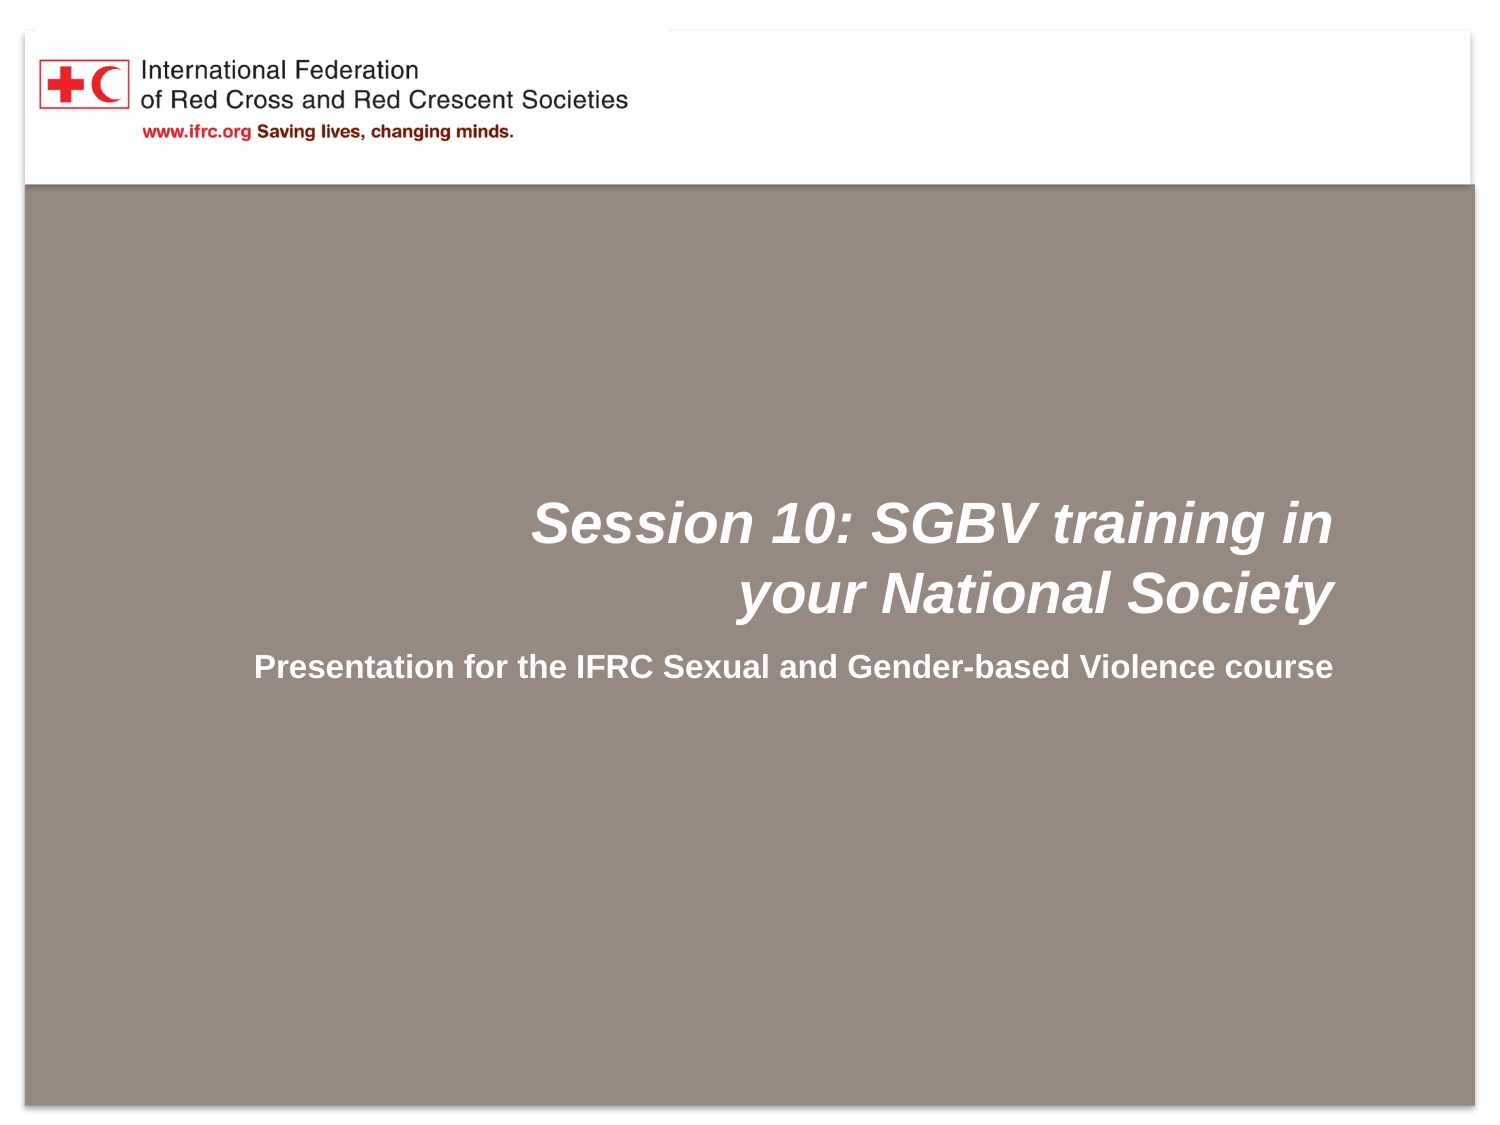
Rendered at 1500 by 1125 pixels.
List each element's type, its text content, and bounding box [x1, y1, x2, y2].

picture [36, 0, 668, 176]
subtitle Presentation for the IFRC Sexual and Gender-based Violence course [162, 637, 1351, 988]
title Session 10: SGBV training in your National Society [418, 432, 1351, 608]
